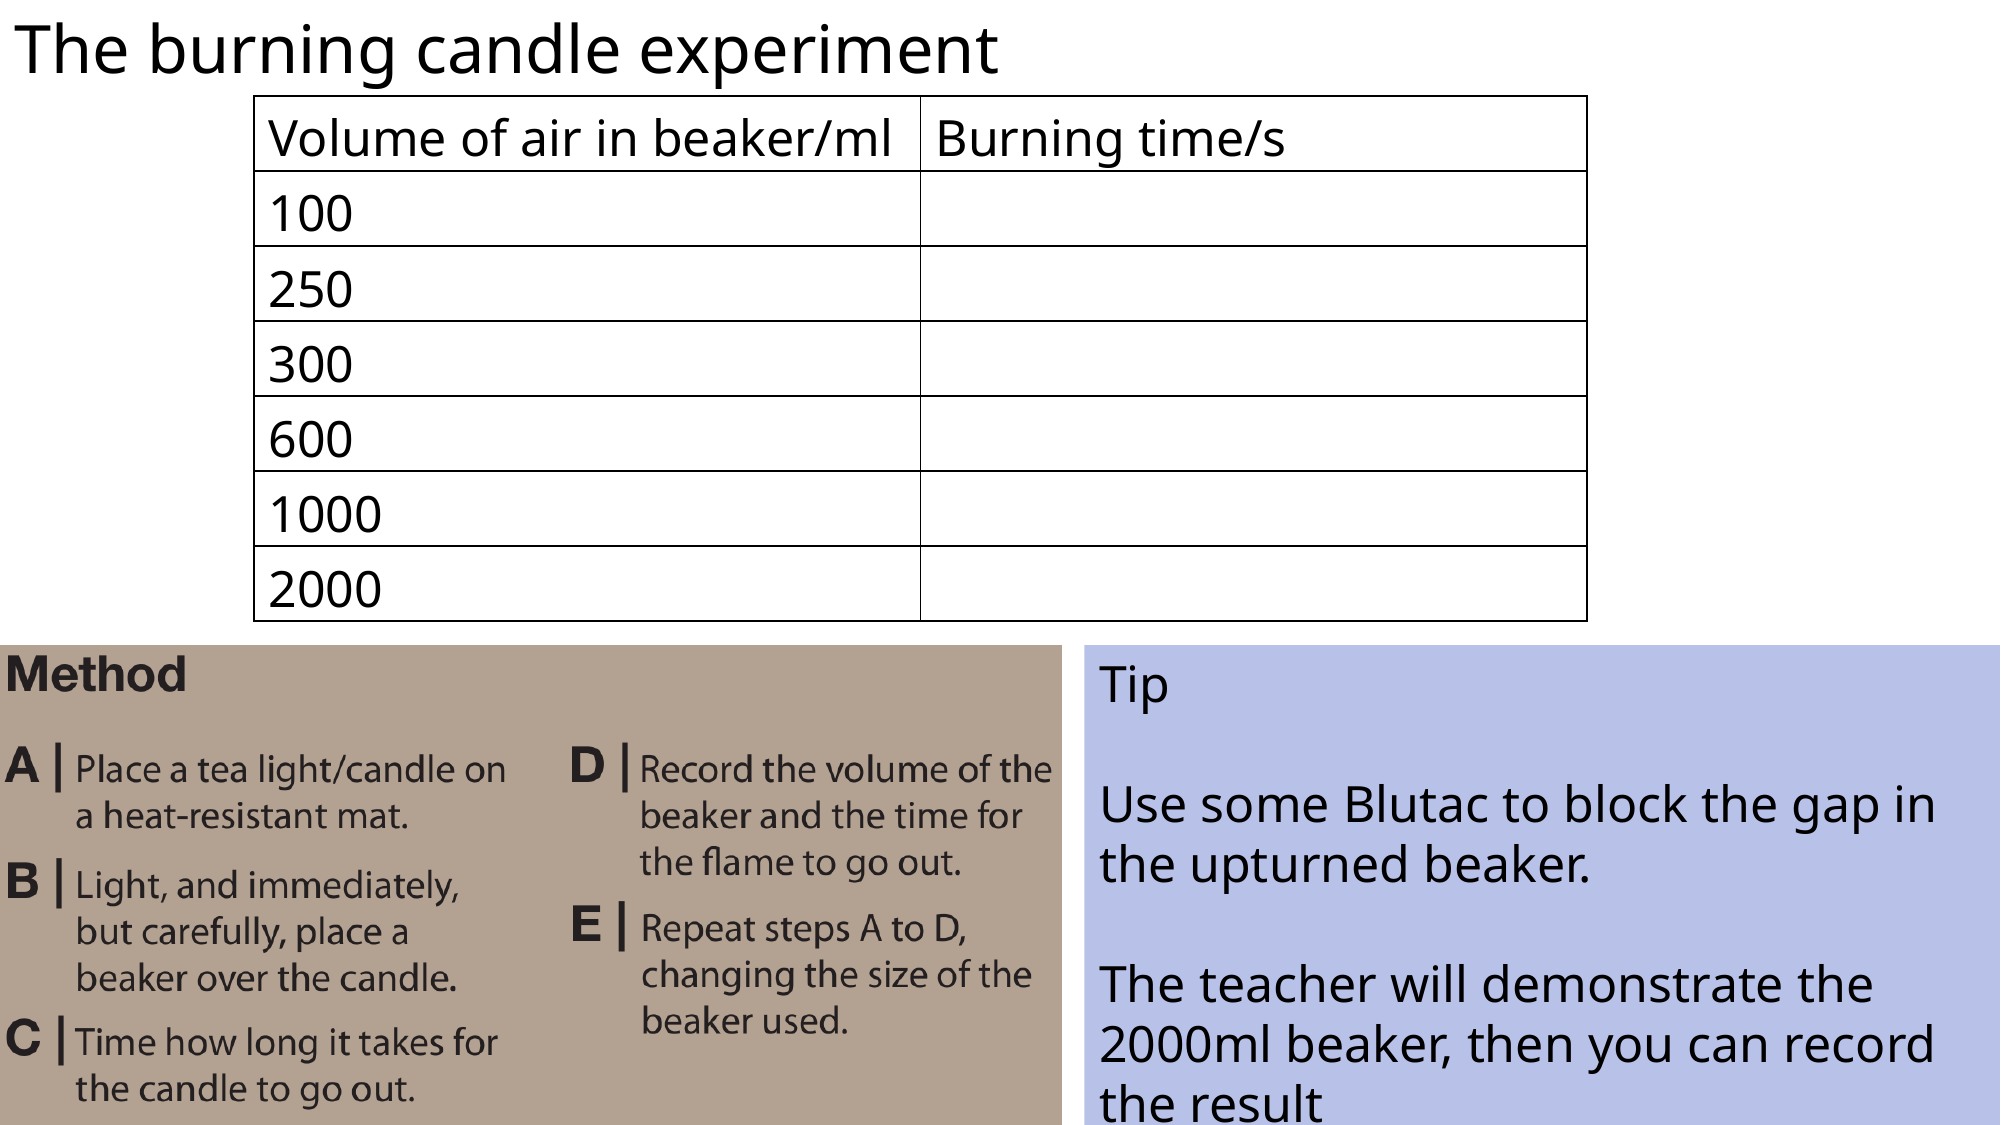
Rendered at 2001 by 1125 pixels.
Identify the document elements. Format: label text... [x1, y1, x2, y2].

text_box Tip Use some Blutac to block the gap in the upturned beaker. The teacher will demonstrate the 2000ml beaker, then you can record the result [1084, 645, 2000, 1125]
table_header Volume of air in beaker/ml [255, 97, 920, 170]
table_cell 300 [255, 322, 920, 395]
table_cell [921, 472, 1586, 545]
table_header Burning time/s [921, 97, 1586, 170]
text_box The burning candle experiment [0, 0, 2000, 95]
table_cell [921, 547, 1586, 620]
table_cell [921, 172, 1586, 245]
table_cell 600 [255, 397, 920, 470]
table_cell 100 [255, 172, 920, 245]
table_cell 250 [255, 247, 920, 320]
table_cell 1000 [255, 472, 920, 545]
table_cell [921, 322, 1586, 395]
picture [0, 645, 1062, 1125]
table_cell [921, 397, 1586, 470]
table_cell 2000 [255, 547, 920, 620]
table_cell [921, 247, 1586, 320]
